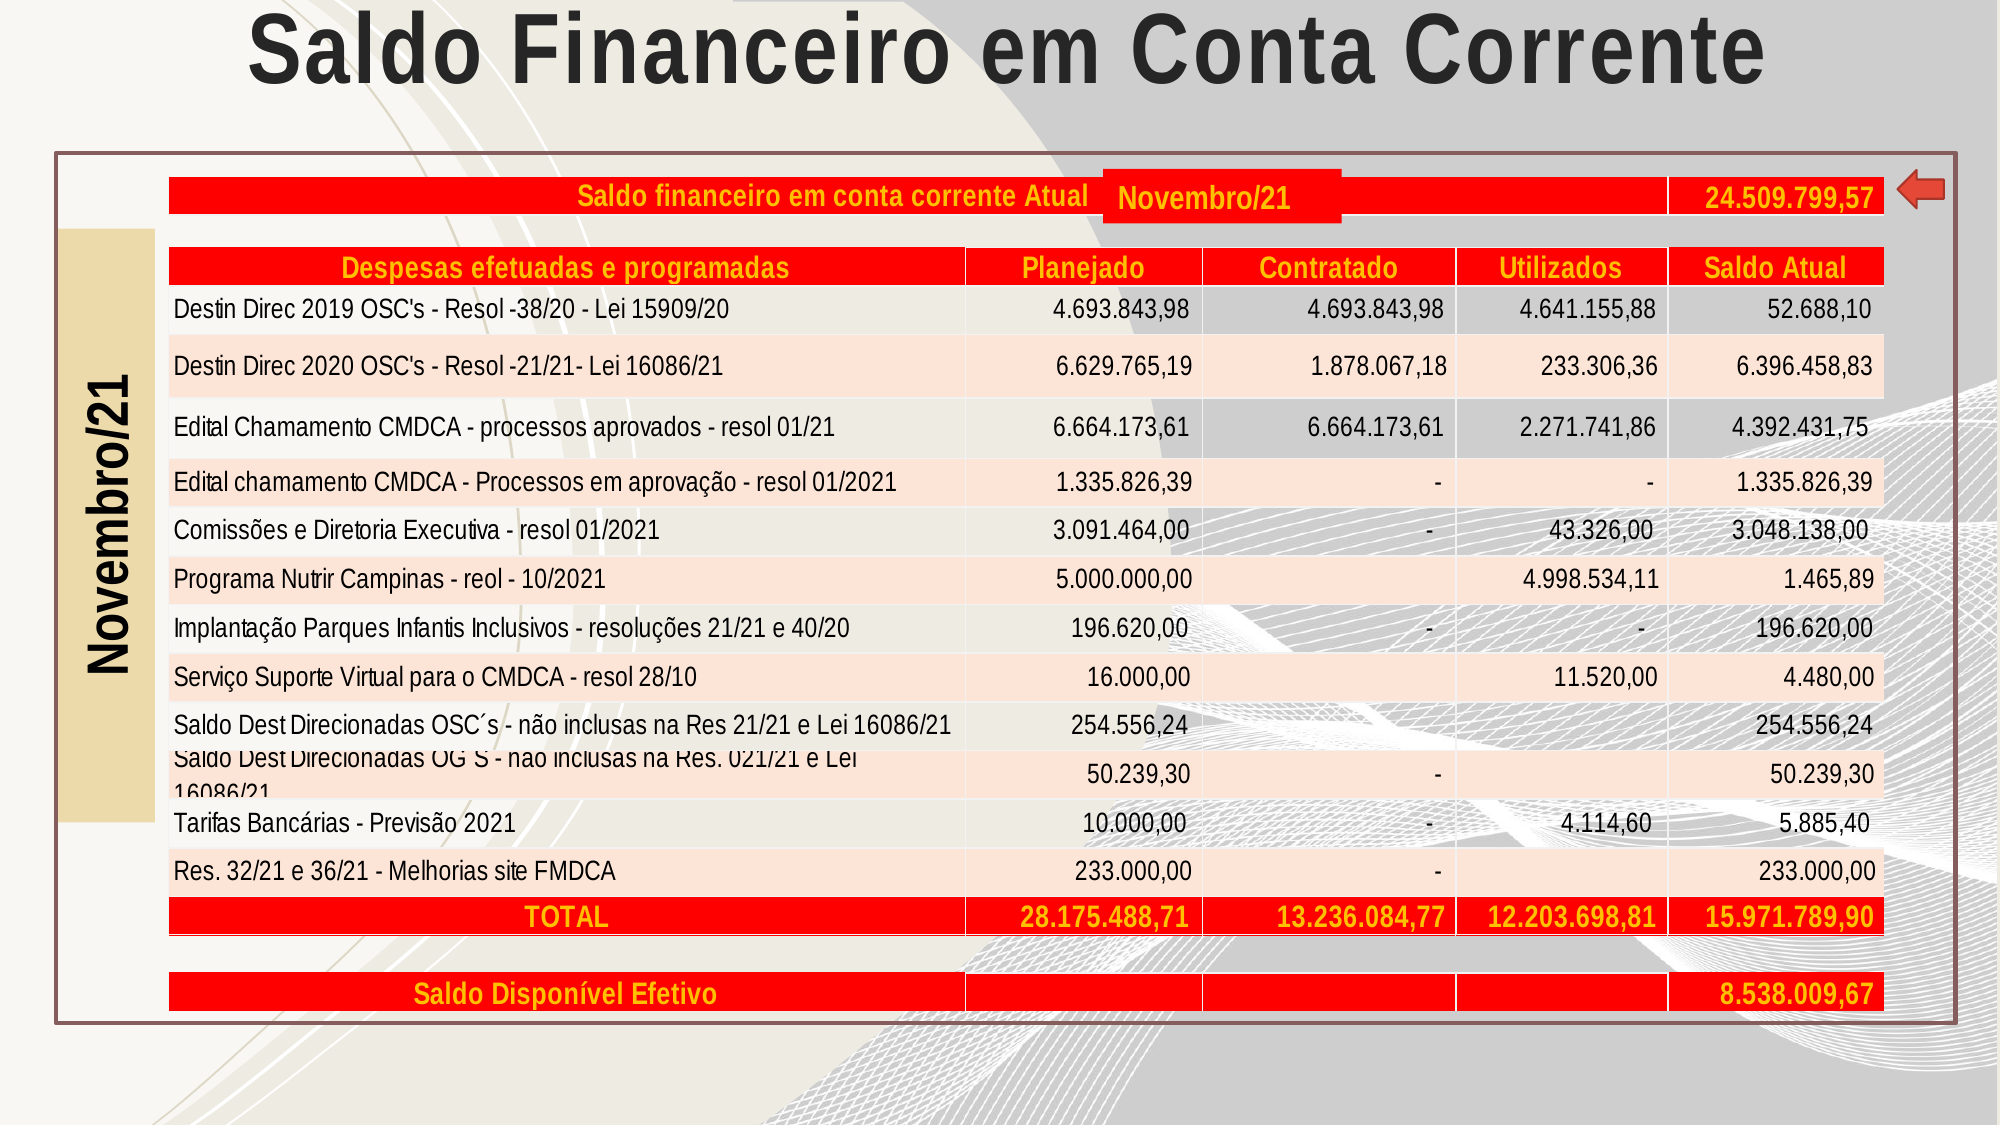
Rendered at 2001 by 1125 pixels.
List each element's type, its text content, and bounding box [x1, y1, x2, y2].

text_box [167, 175, 1886, 1013]
picture [732, 0, 1998, 1125]
text_box [55, 152, 732, 1024]
text_box Saldo Financeiro em Conta Corrente [72, 0, 732, 119]
